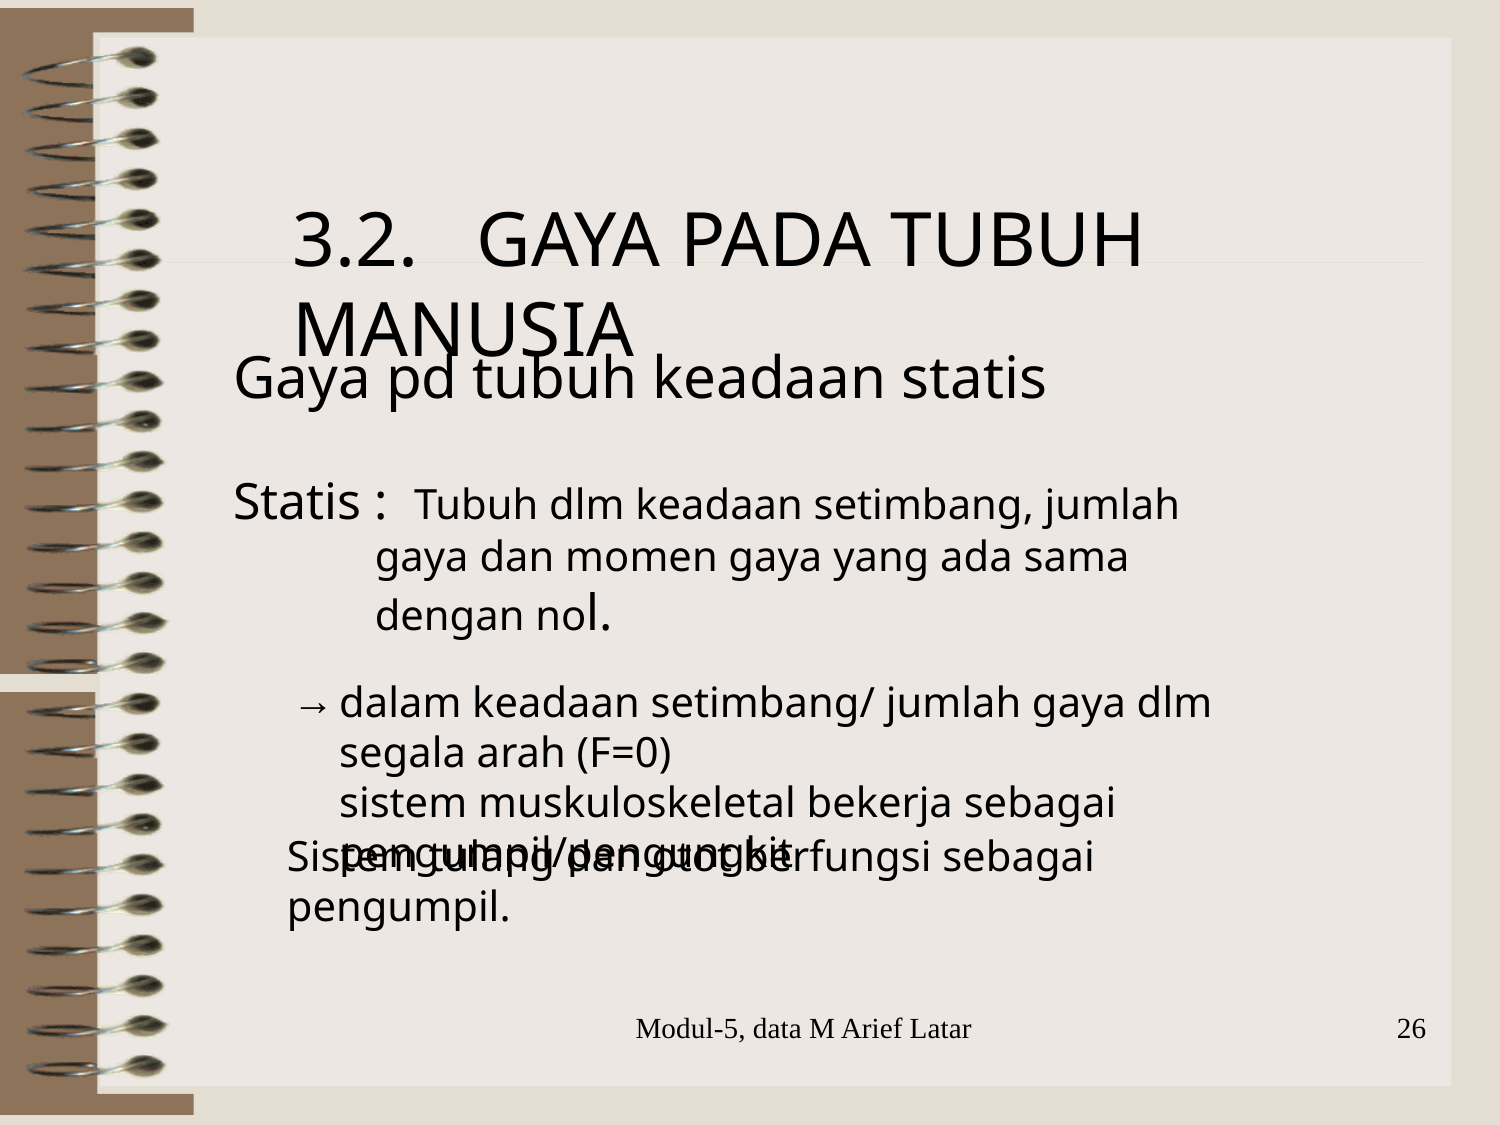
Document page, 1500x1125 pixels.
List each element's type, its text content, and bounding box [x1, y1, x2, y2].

picture [0, 692, 194, 1115]
picture [0, 8, 194, 674]
text_box dalam keadaan setimbang/ jumlah gaya dlm segala arah (F=0) sistem muskuloskeletal bekerja sebagai pengumpil/pengungkit [277, 668, 1329, 884]
slide_number 26 [1128, 1001, 1442, 1078]
text_box 3.2. GAYA PADA TUBUH MANUSIA [277, 184, 1249, 332]
text_box Gaya pd tubuh keadaan statis Statis : Tubuh dlm keadaan setimbang, jumlah gaya dan momen gaya yang ada sama dengan nol. [218, 332, 1294, 648]
text_box Sistem tulang dan otot berfungsi sebagai pengumpil. [272, 822, 1235, 938]
footer Modul-5, data M Arief Latar [566, 1001, 1042, 1078]
